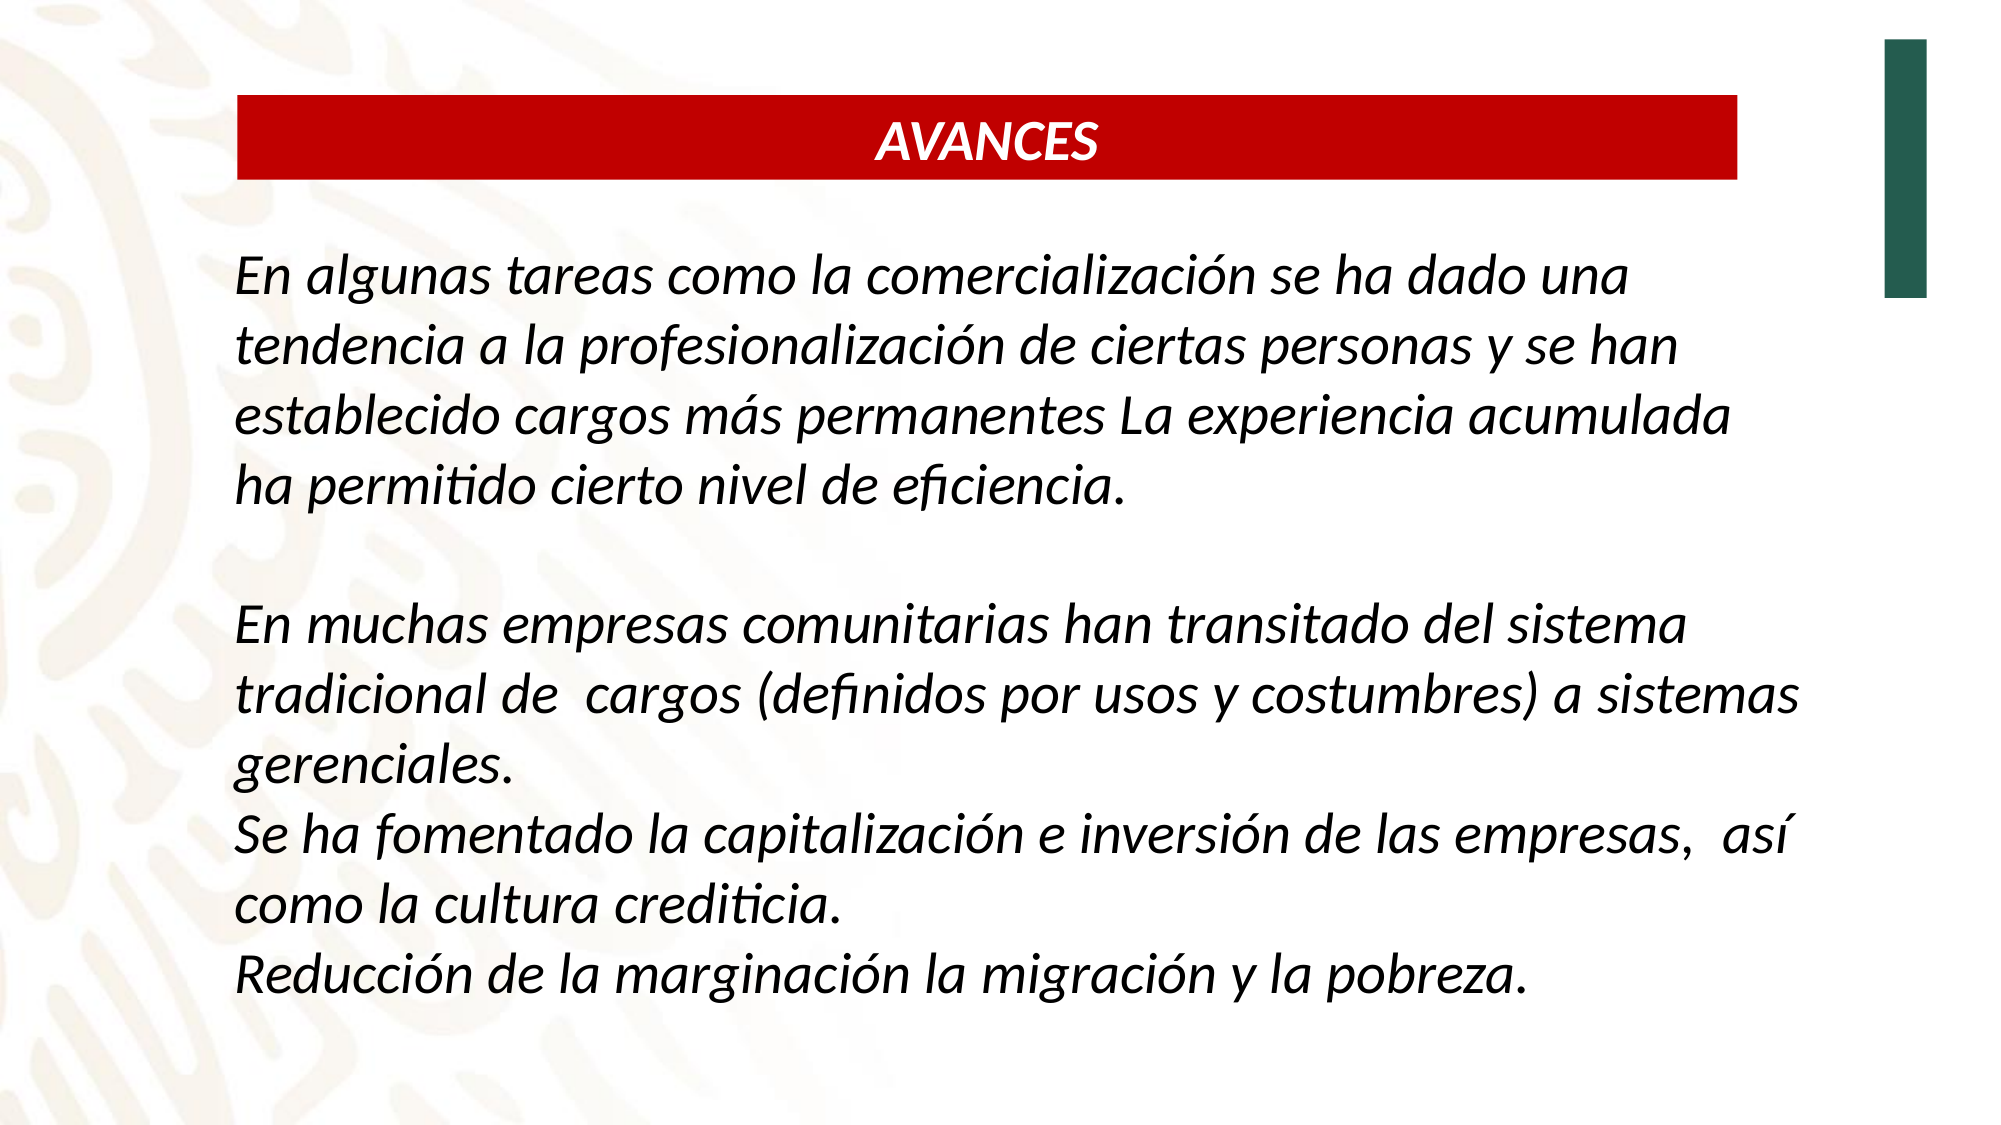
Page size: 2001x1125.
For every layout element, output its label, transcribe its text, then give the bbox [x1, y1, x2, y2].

text_box AVANCES [237, 95, 1738, 180]
text_box En algunas tareas como la comercialización se ha dado una tendencia a la profesionalización de ciertas personas y se han establecido cargos más permanentes La experiencia acumulada ha permitido cierto nivel de eficiencia. En muchas empresas comunitarias han transitado del sistema tradicional de cargos (definidos por usos y costumbres) a sistemas gerenciales. Se ha fomentado la capitalización e inversión de las empresas, así como la cultura crediticia. Reducción de la marginación la migración y la pobreza. [219, 228, 1820, 1013]
picture [0, 0, 2001, 1125]
